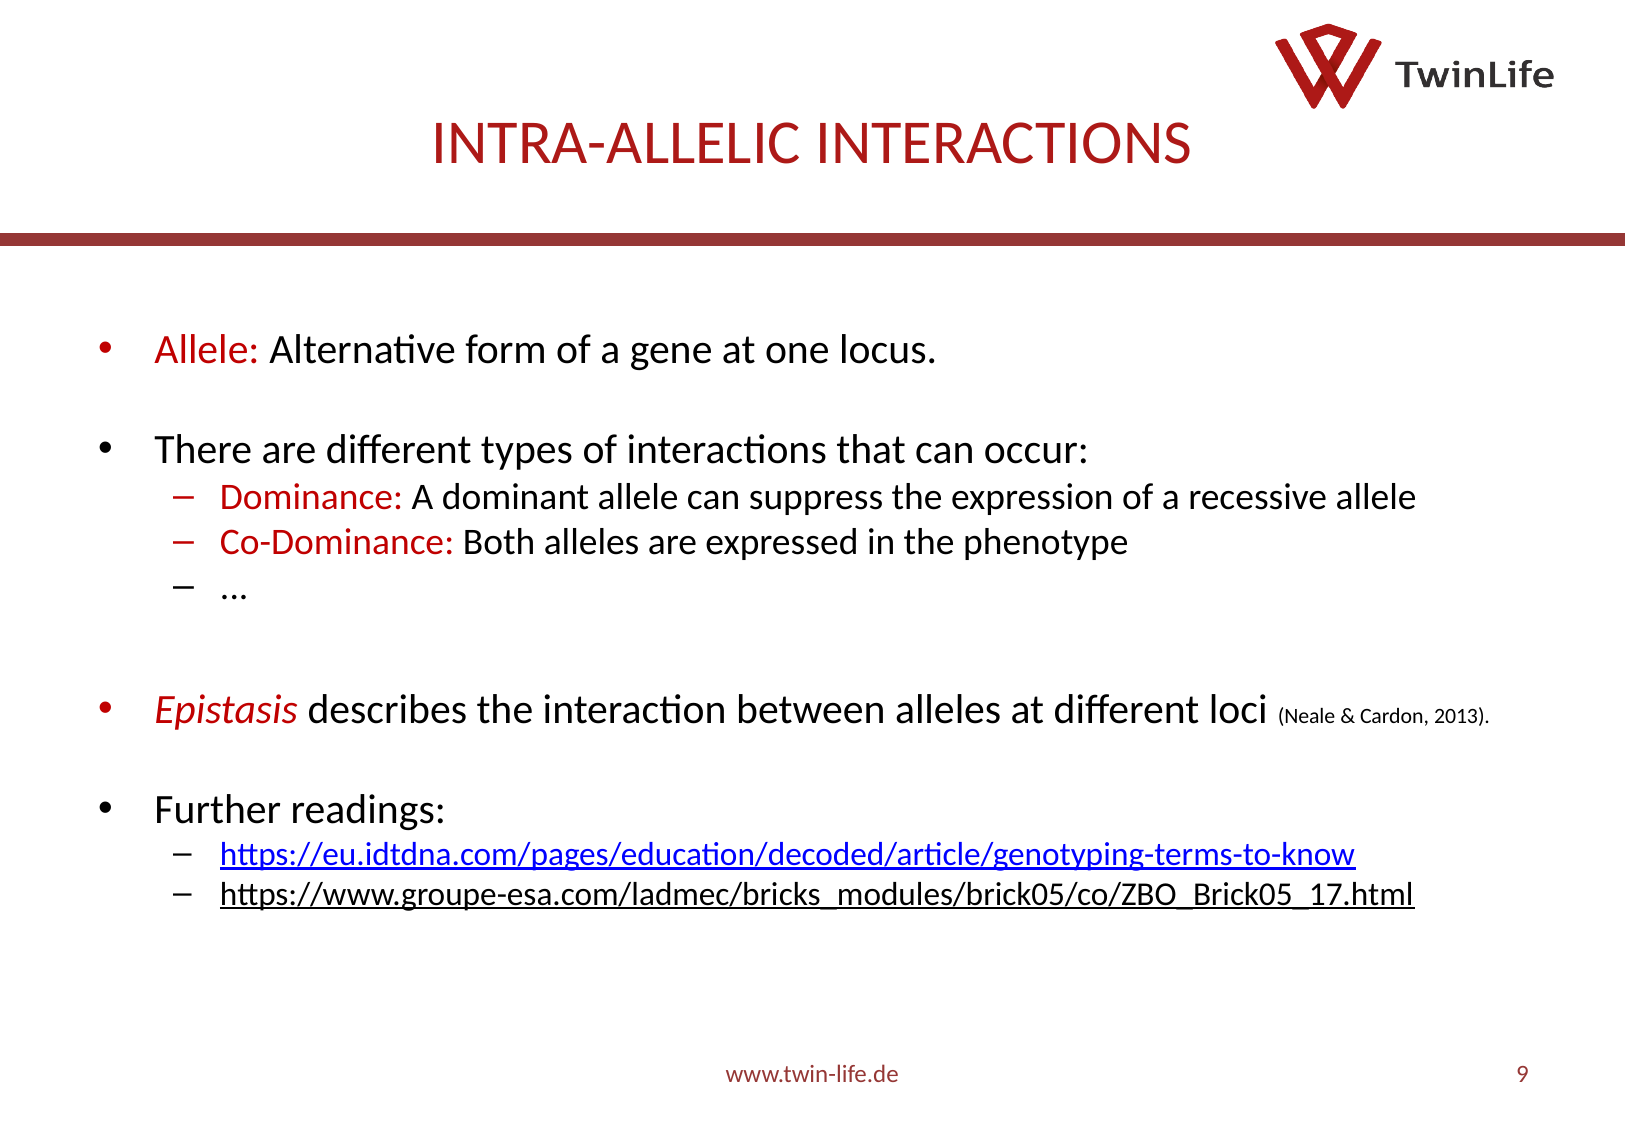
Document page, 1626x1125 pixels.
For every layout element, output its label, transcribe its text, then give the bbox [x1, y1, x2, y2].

title Intra-allelic interactions [81, 45, 1544, 233]
picture [1260, 7, 1602, 128]
list Allele: Alternative form of a gene at one locus. There are different types of interactions that can occur: Dominance: A dominant allele can suppress the expression of a recessive allele Co-Dominance: Both alleles are expressed in the phenotype ... Epistasis describes the interaction between alleles at different loci (Neale & Cardon, 2013). Further readings: https://eu.idtdna.com/pages/education/decoded/article/genotyping-terms-to-know https://www.groupe-esa.com/ladmec/bricks_modules/brick05/co/ZBO_Brick05_17.html [83, 314, 1546, 998]
footer www.twin-life.de [555, 1042, 1070, 1103]
slide_number 9 [1164, 1042, 1544, 1103]
